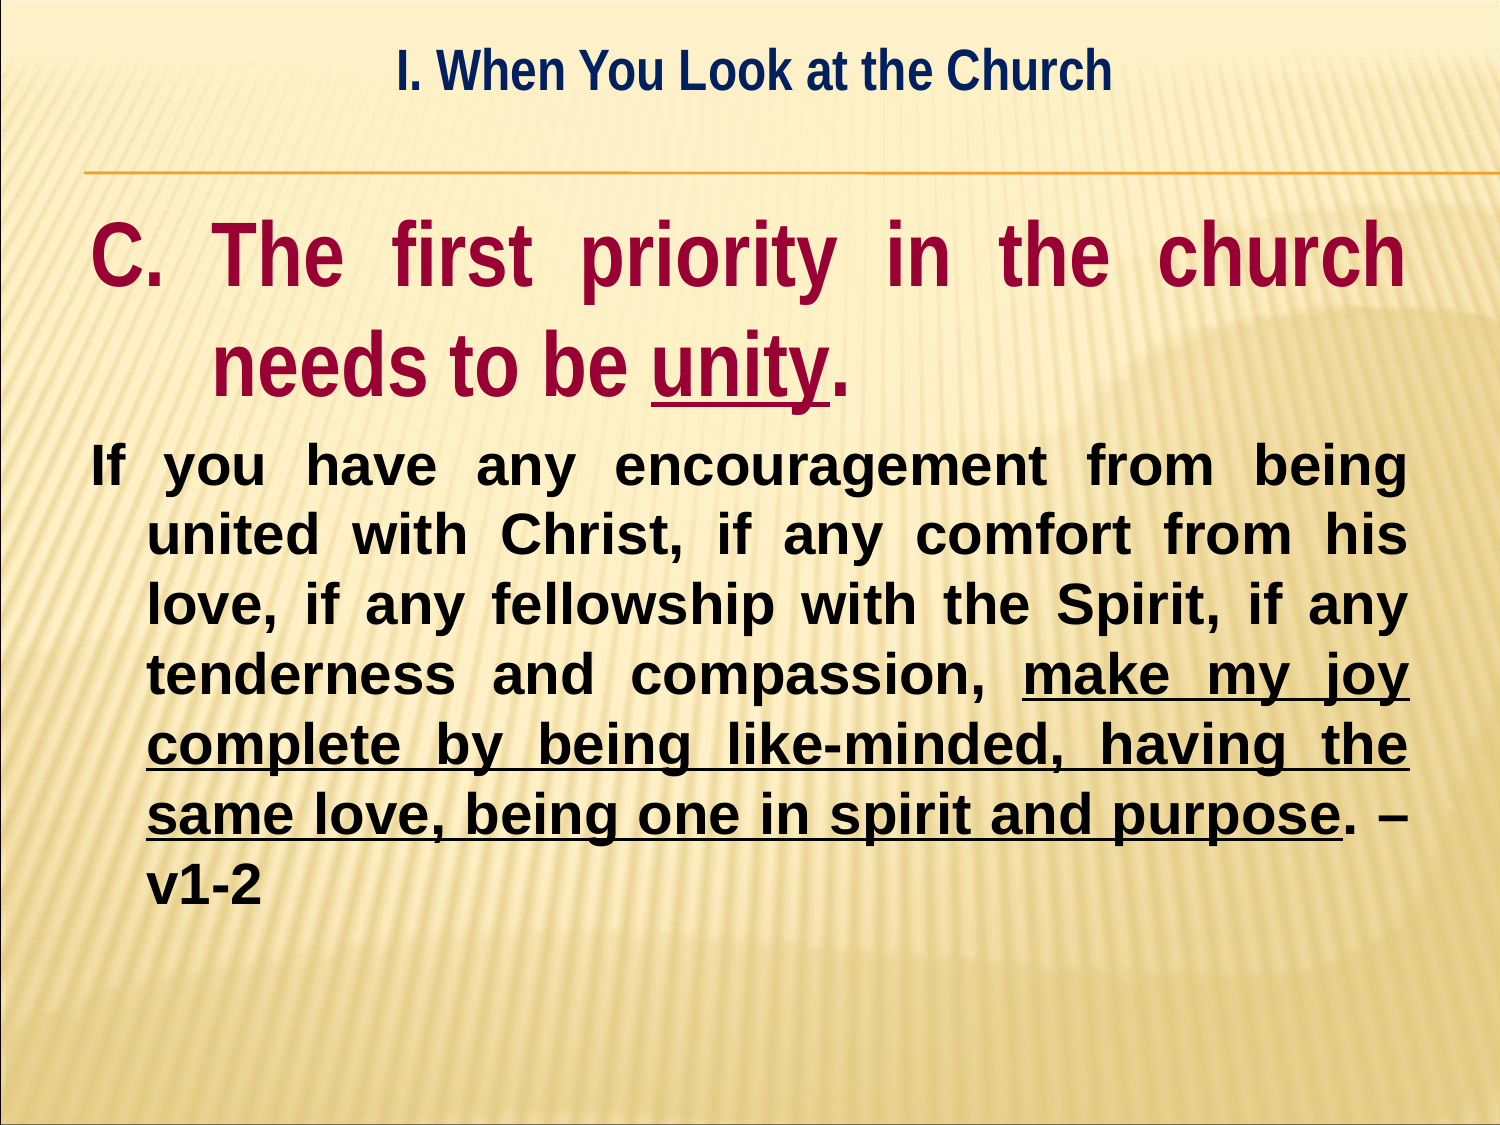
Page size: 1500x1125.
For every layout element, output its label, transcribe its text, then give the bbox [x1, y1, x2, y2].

text_box I. When You Look at the Church [124, 24, 1413, 110]
list C. The first priority in the church needs to be unity. If you have any encouragement from being united with Christ, if any comfort from his love, if any fellowship with the Spirit, if any tenderness and compassion, make my joy complete by being like-minded, having the same love, being one in spirit and purpose. – v1-2 [75, 187, 1425, 1075]
picture [0, 0, 1500, 1125]
